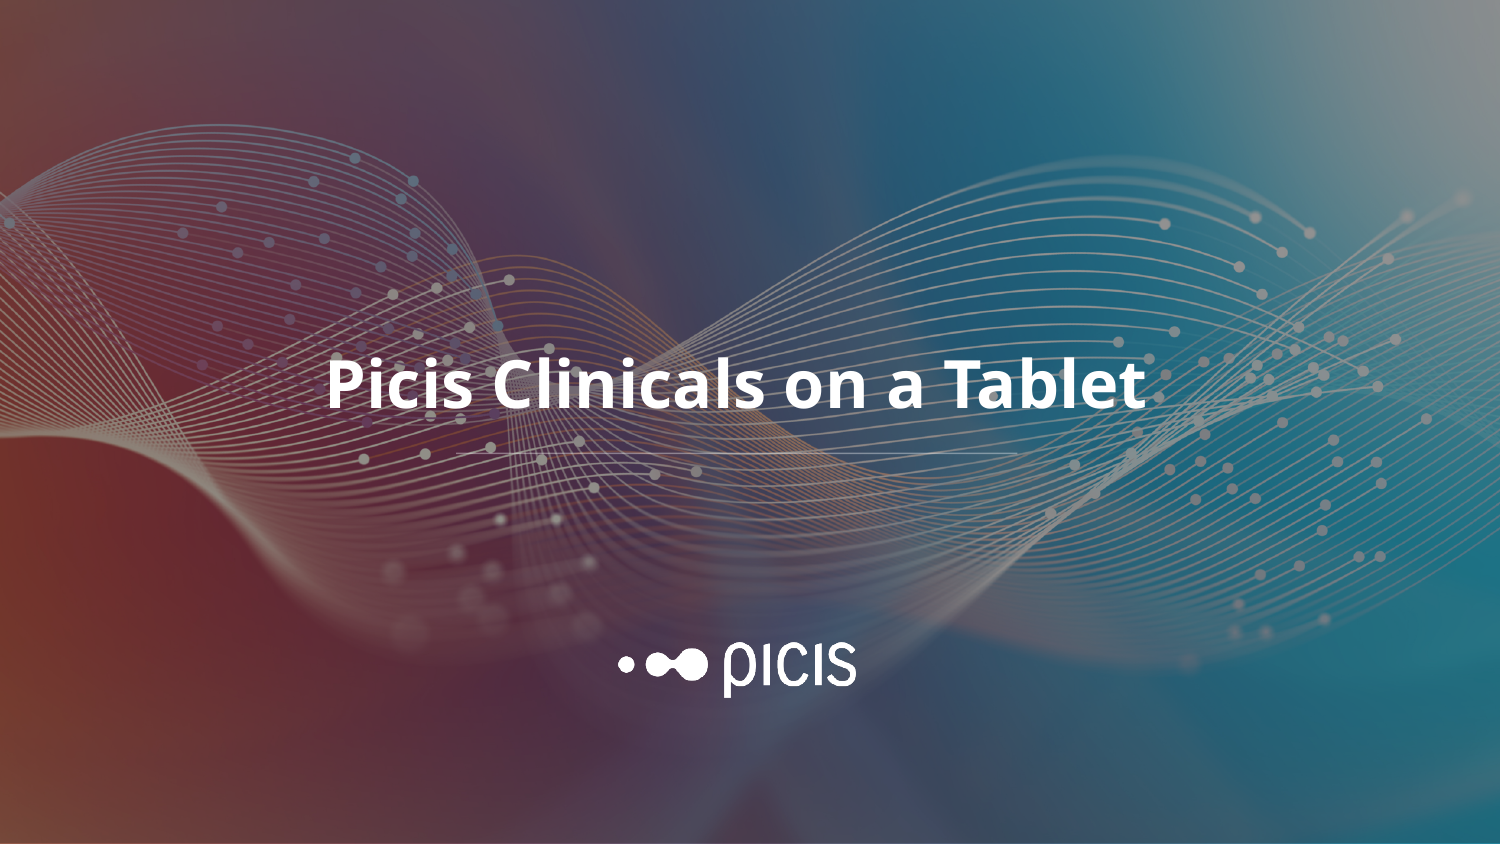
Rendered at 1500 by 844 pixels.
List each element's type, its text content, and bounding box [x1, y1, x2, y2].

title Picis Clinicals on a Tablet [264, 182, 1210, 422]
picture [0, 0, 1500, 844]
